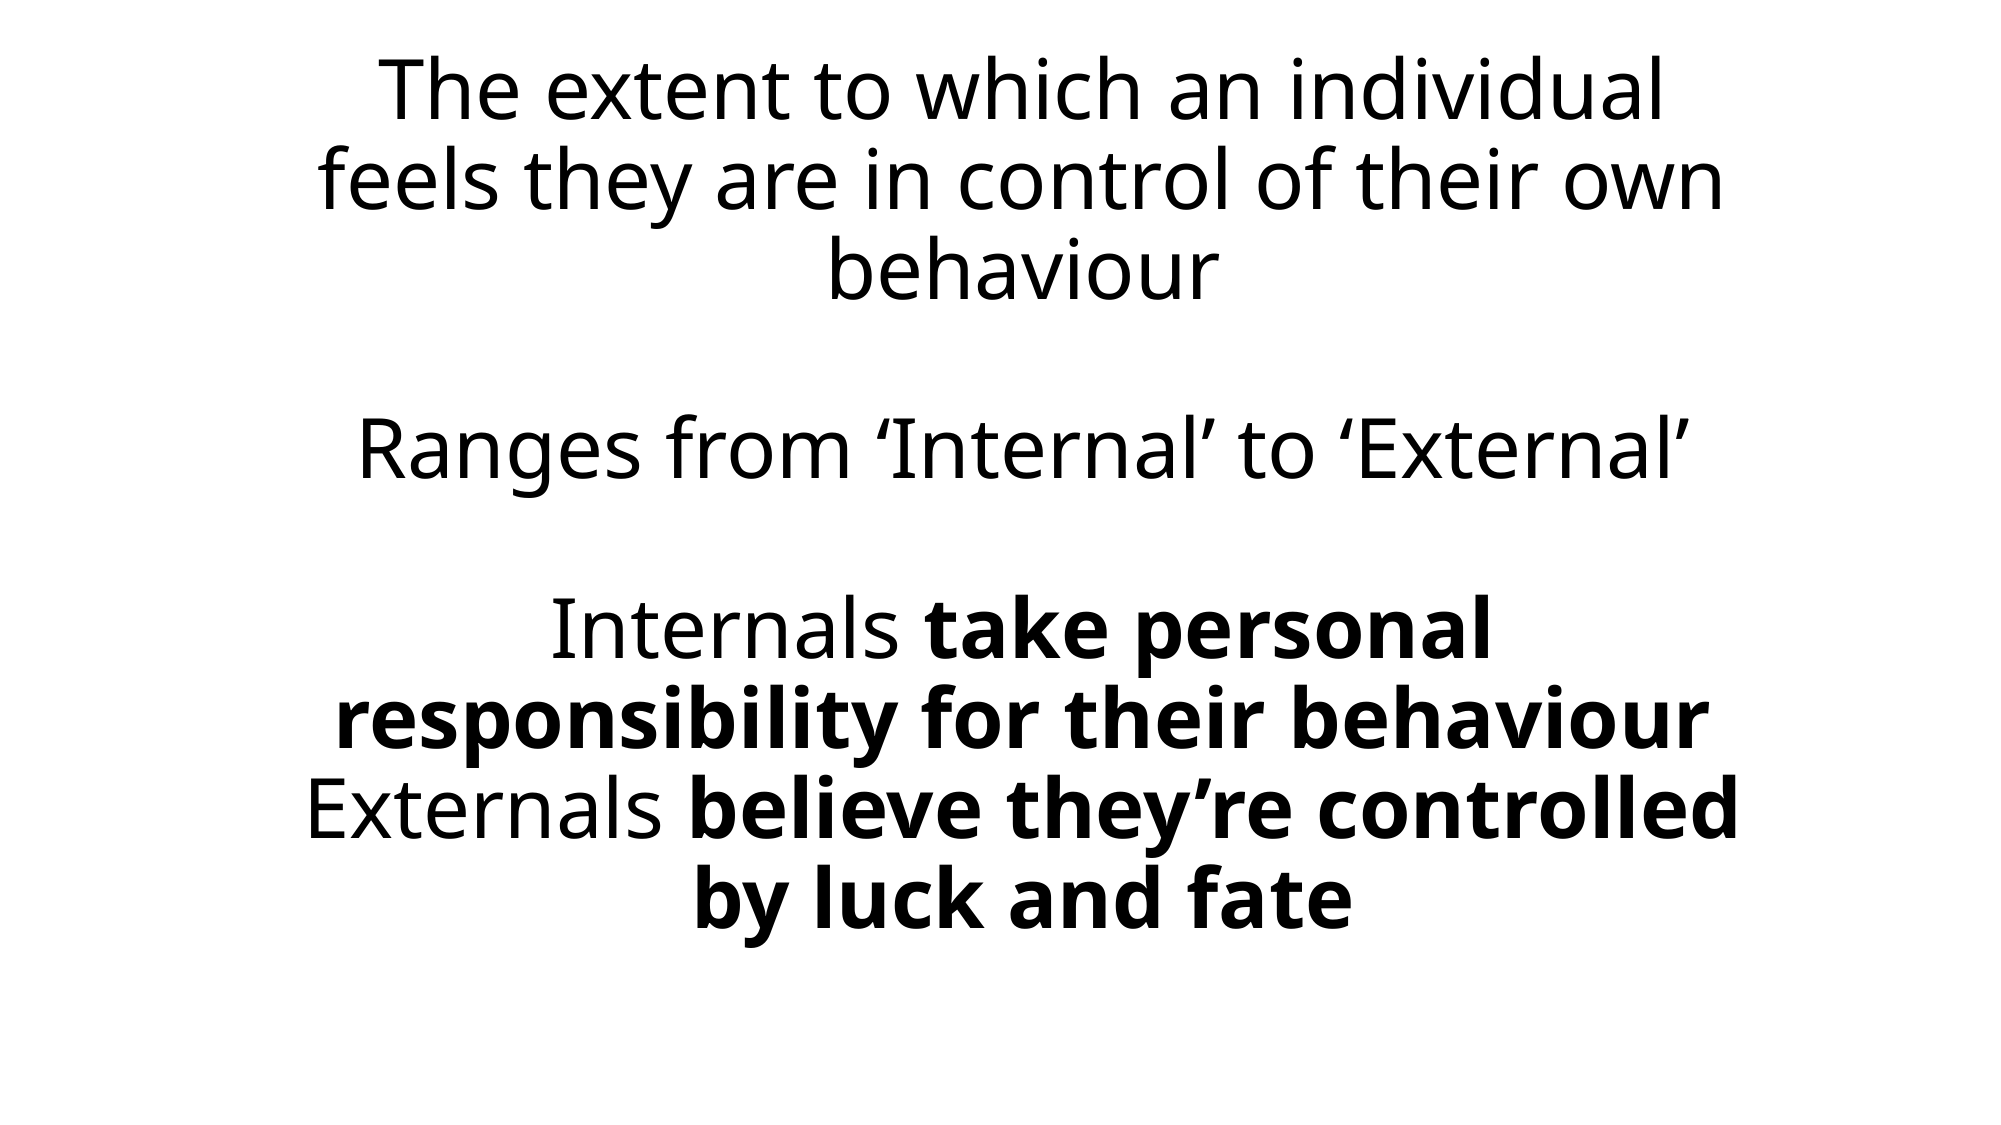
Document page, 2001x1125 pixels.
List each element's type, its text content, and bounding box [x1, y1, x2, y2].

title The extent to which an individual feels they are in control of their own behaviour Ranges from ‘Internal’ to ‘External’ Internals take personal responsibility for their behaviour Externals believe they’re controlled by luck and fate [273, 662, 1774, 1055]
